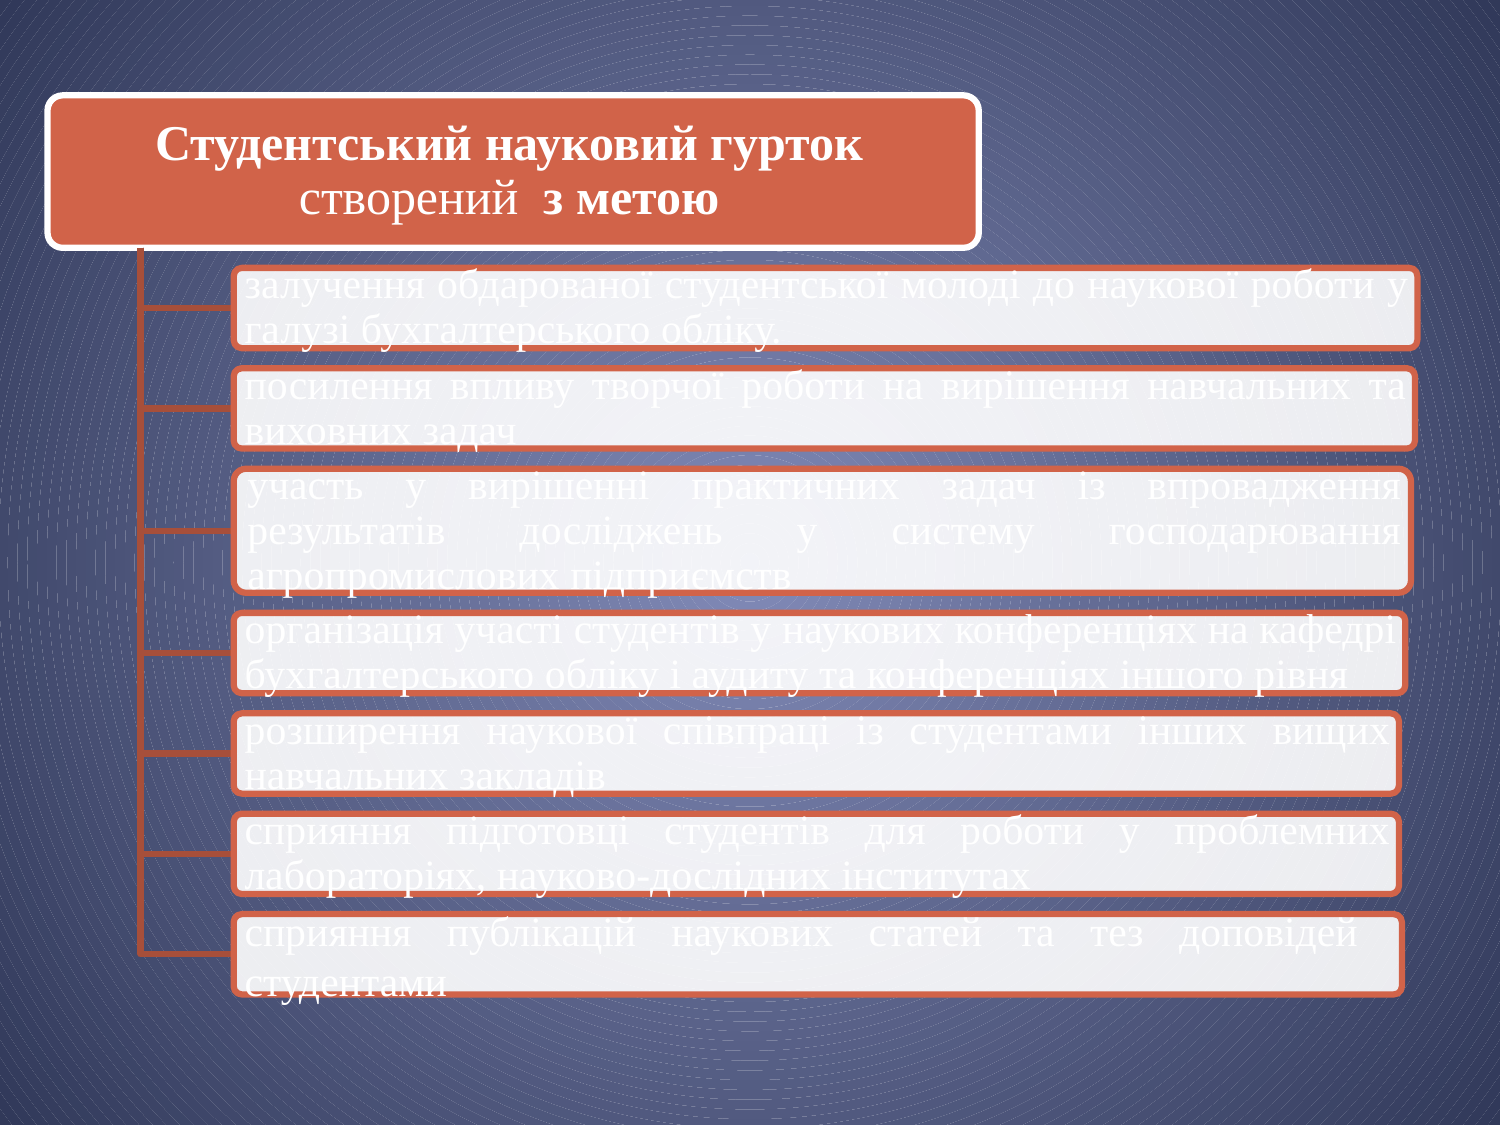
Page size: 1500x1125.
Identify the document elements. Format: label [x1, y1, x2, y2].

text_box [50, 50, 1416, 1040]
